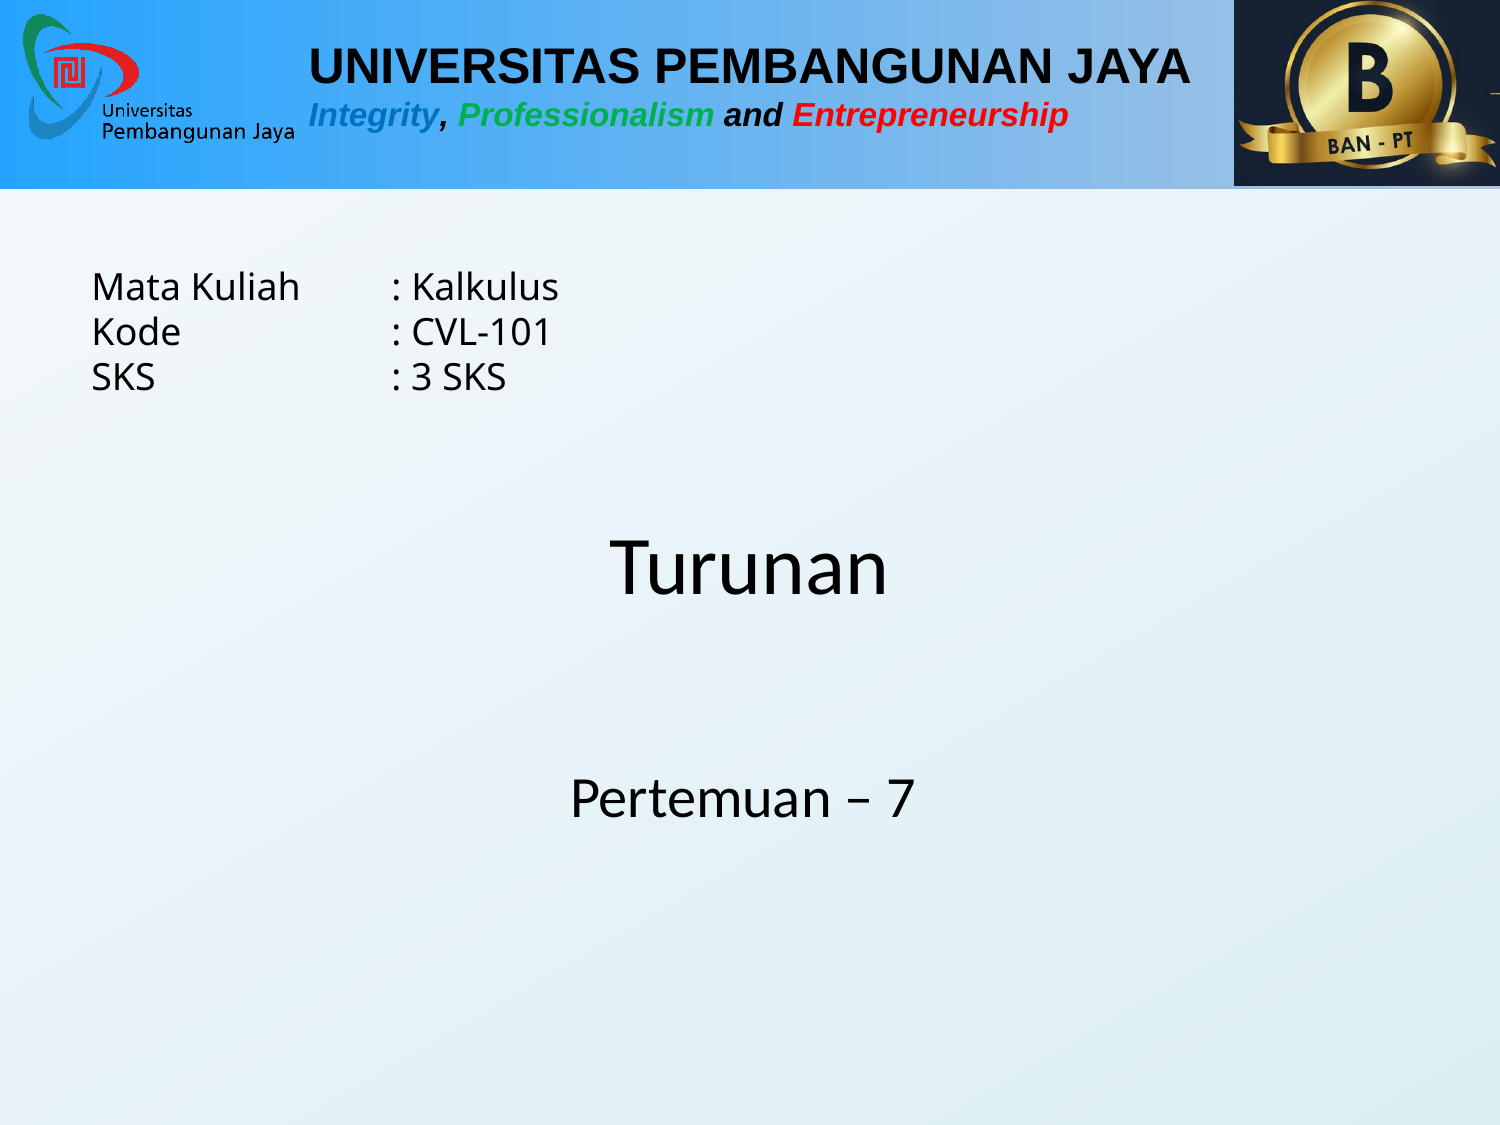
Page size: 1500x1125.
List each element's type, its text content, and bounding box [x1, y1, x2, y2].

picture [23, 14, 295, 143]
picture [1234, 0, 1500, 186]
subtitle Pertemuan – 7 [218, 751, 1269, 866]
title Turunan [112, 503, 1388, 745]
text_box Mata Kuliah : Kalkulus Kode : CVL-101 SKS : 3 SKS [76, 255, 750, 405]
